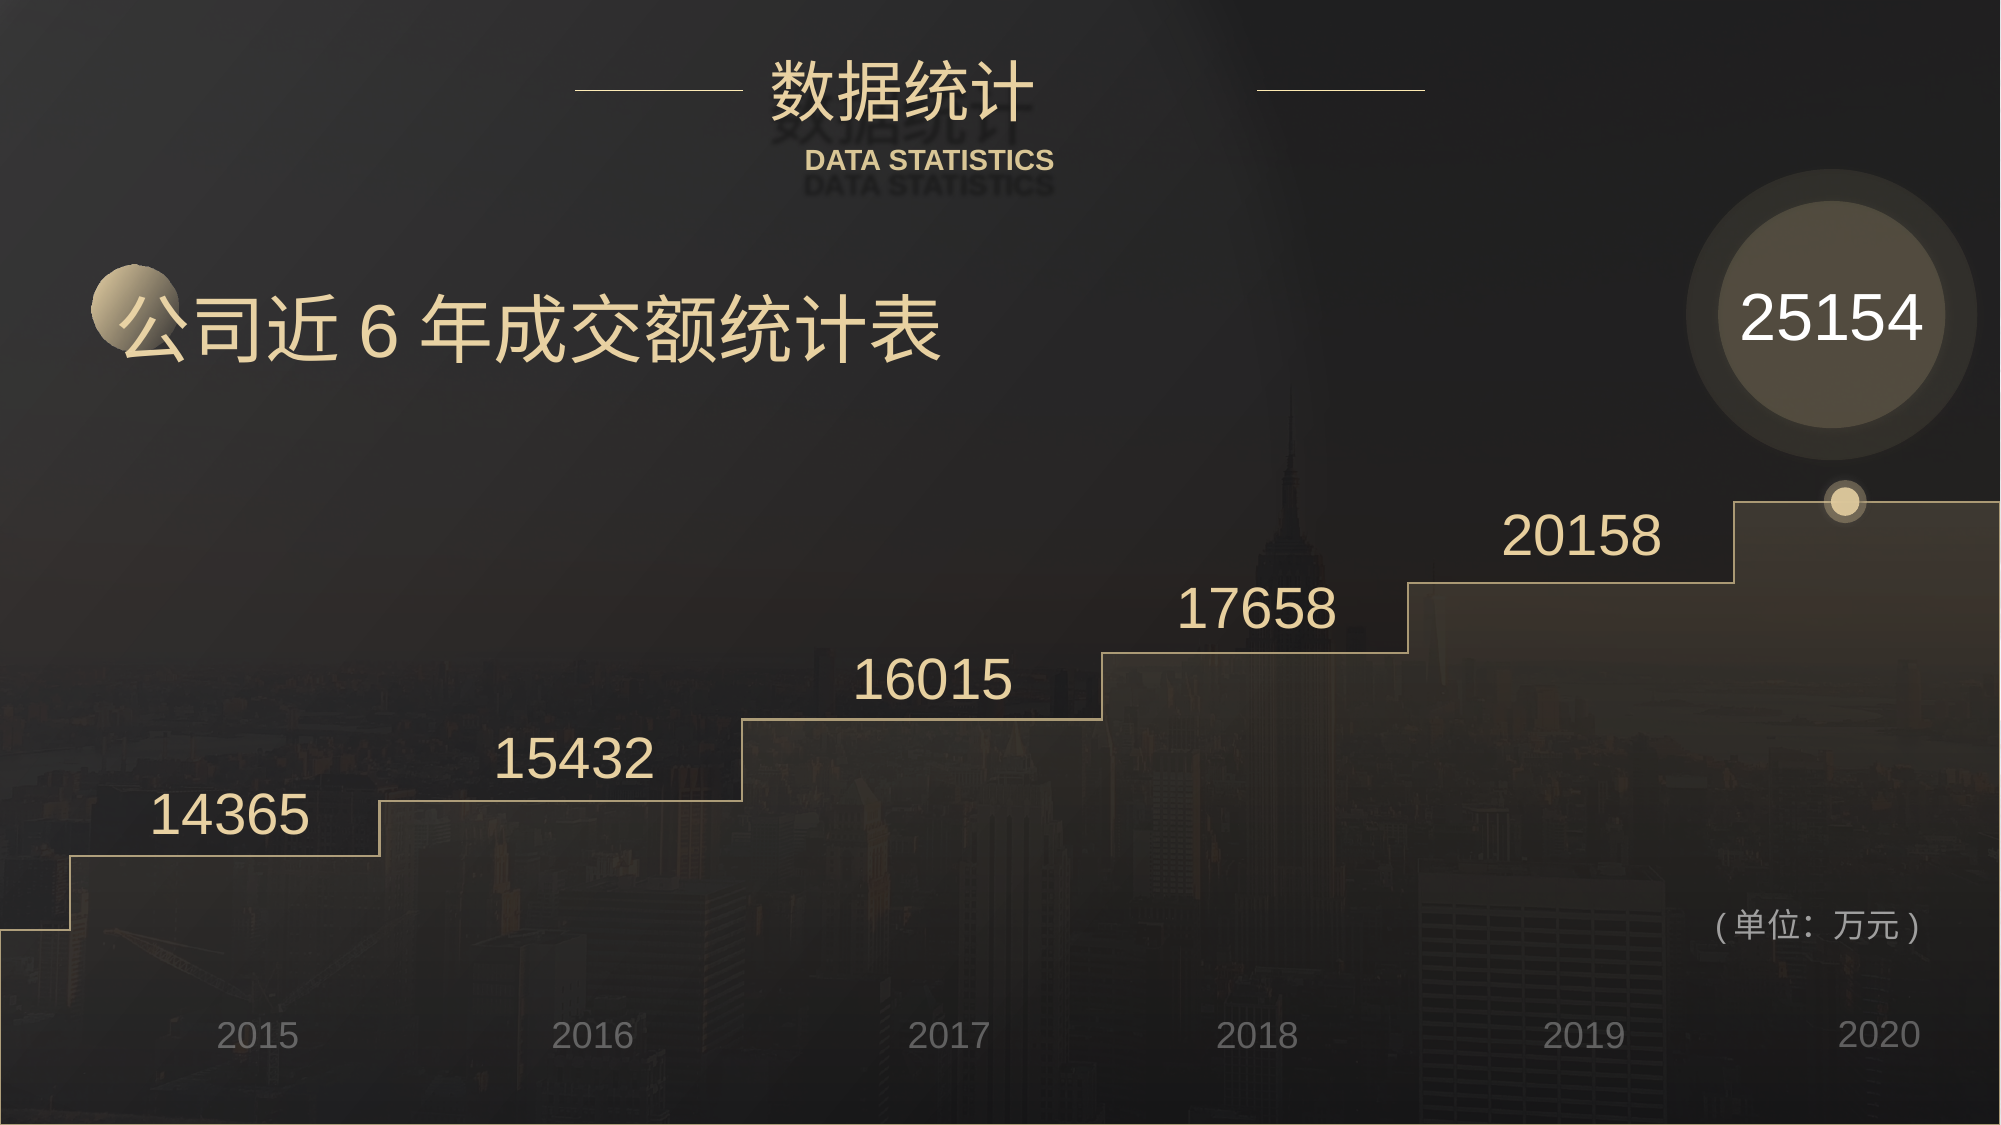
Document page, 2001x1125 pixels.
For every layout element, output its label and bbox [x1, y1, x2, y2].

text_box [1686, 168, 1978, 461]
text_box [1823, 480, 1867, 524]
picture [0, 0, 2001, 1125]
